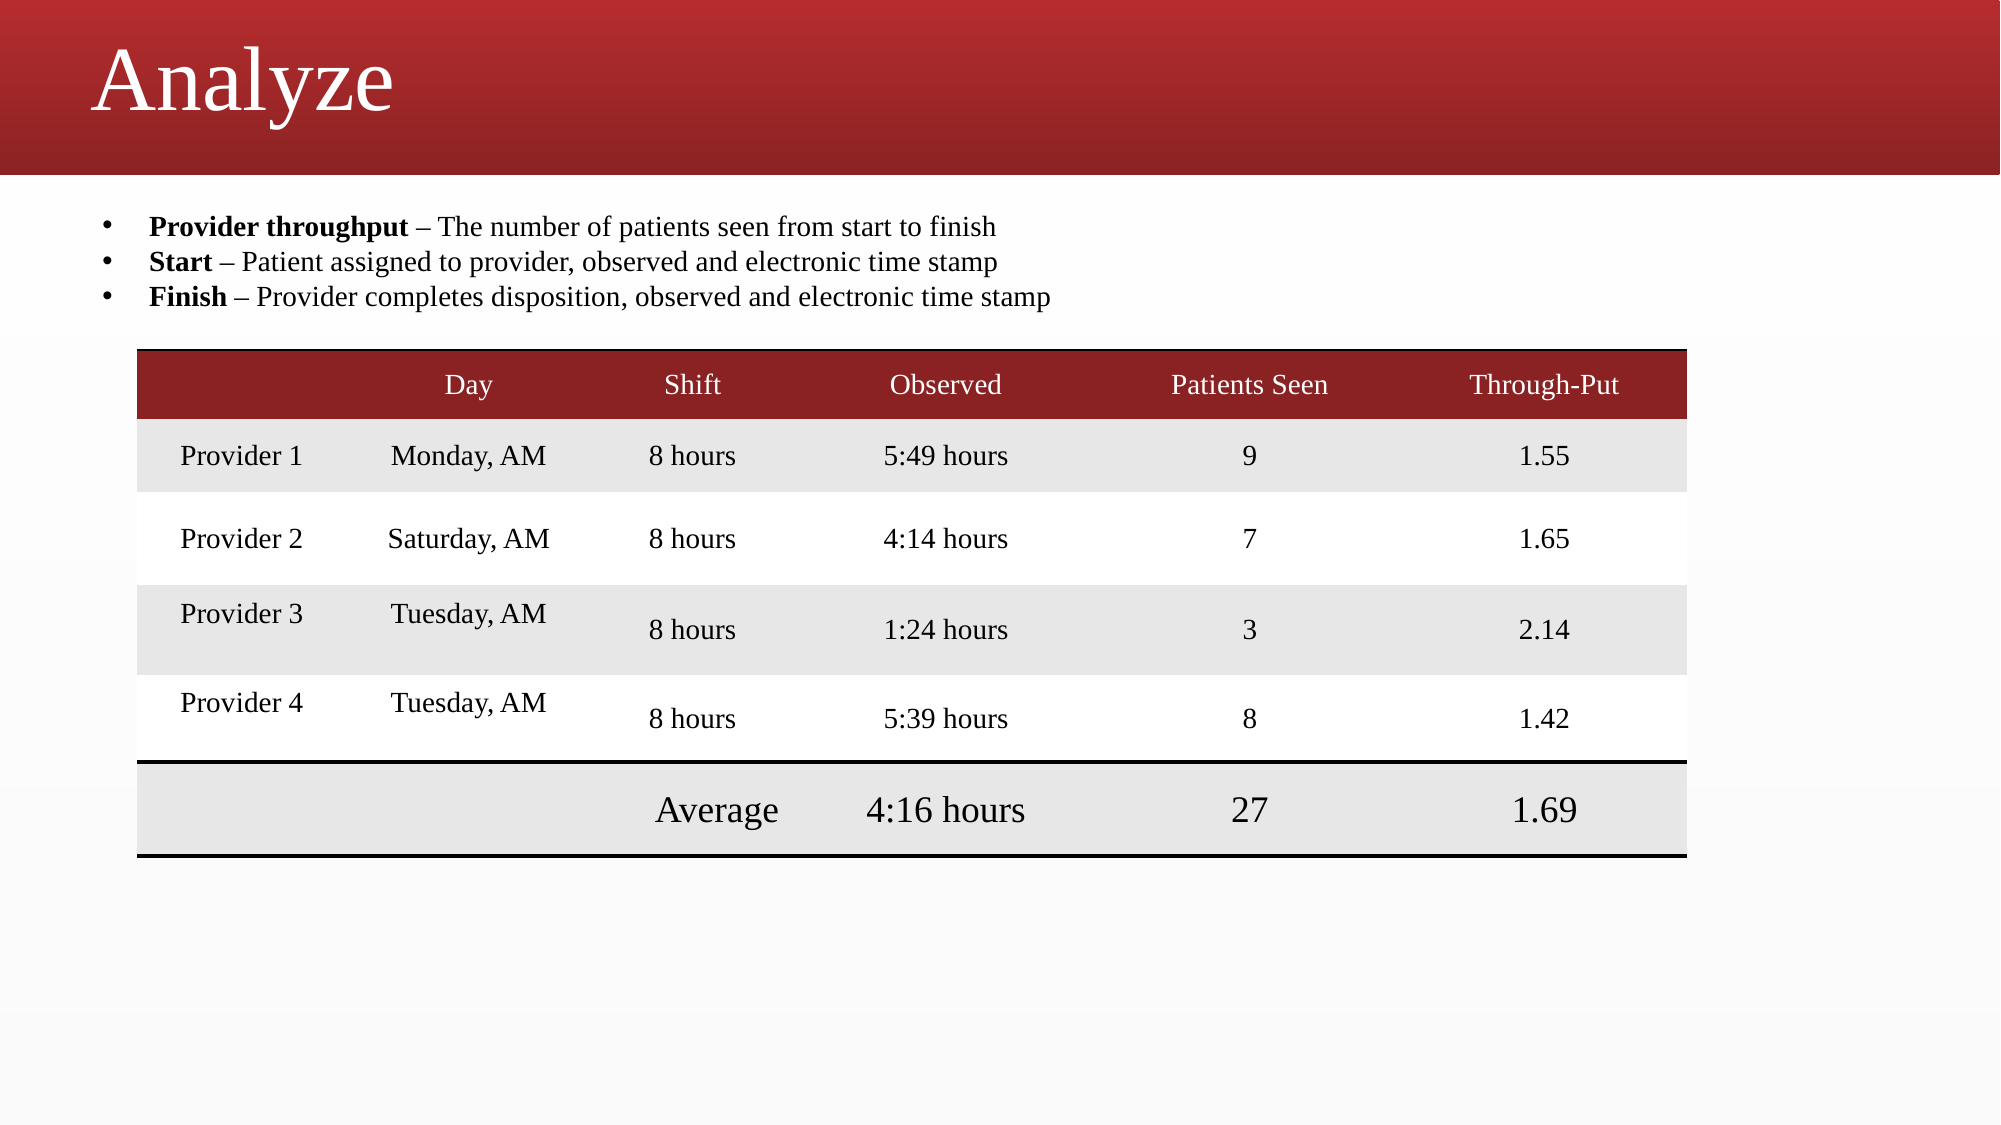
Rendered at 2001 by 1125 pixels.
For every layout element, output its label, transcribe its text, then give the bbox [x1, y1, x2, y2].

table_cell Provider 1 [137, 419, 347, 492]
table_cell 7 [1098, 492, 1402, 585]
table_header Through-Put [1402, 351, 1687, 419]
table_header Patients Seen [1098, 351, 1402, 419]
table_cell 27 [1098, 764, 1402, 854]
text_box Provider throughput – The number of patients seen from start to finish Start – Patient assigned to provider, observed and electronic time stamp Finish – Provider completes disposition, observed and electronic time stamp [87, 199, 1364, 320]
title Analyze [75, 12, 1838, 138]
table_header Shift [591, 351, 794, 419]
table_cell 8 hours [591, 675, 794, 760]
table_cell Average [137, 764, 794, 854]
table_cell 5:39 hours [794, 675, 1098, 760]
table_cell 4:14 hours [794, 492, 1098, 585]
table_cell Provider 2 [137, 492, 347, 585]
table_cell 1.42 [1402, 675, 1687, 760]
table_cell 1:24 hours [794, 585, 1098, 675]
table_cell 3 [1098, 585, 1402, 675]
table_cell 1.55 [1402, 419, 1687, 492]
table_cell 9 [1098, 419, 1402, 492]
table_cell Saturday, AM [347, 492, 591, 585]
table_header [137, 351, 347, 419]
table_cell 8 hours [591, 419, 794, 492]
table_cell 2.14 [1402, 585, 1687, 675]
table_cell 1.65 [1402, 492, 1687, 585]
table_cell 5:49 hours [794, 419, 1098, 492]
table_cell 4:16 hours [794, 764, 1098, 854]
table_cell Tuesday, AM [347, 585, 591, 675]
table_header Observed [794, 351, 1098, 419]
table_cell 8 [1098, 675, 1402, 760]
table_cell 8 hours [591, 585, 794, 675]
table_cell Provider 3 [137, 585, 347, 675]
table_cell Tuesday, AM [347, 675, 591, 760]
table_cell 1.69 [1402, 764, 1687, 854]
table_cell Monday, AM [347, 419, 591, 492]
table_cell 8 hours [591, 492, 794, 585]
table_cell Provider 4 [137, 675, 347, 760]
table_header Day [347, 351, 591, 419]
